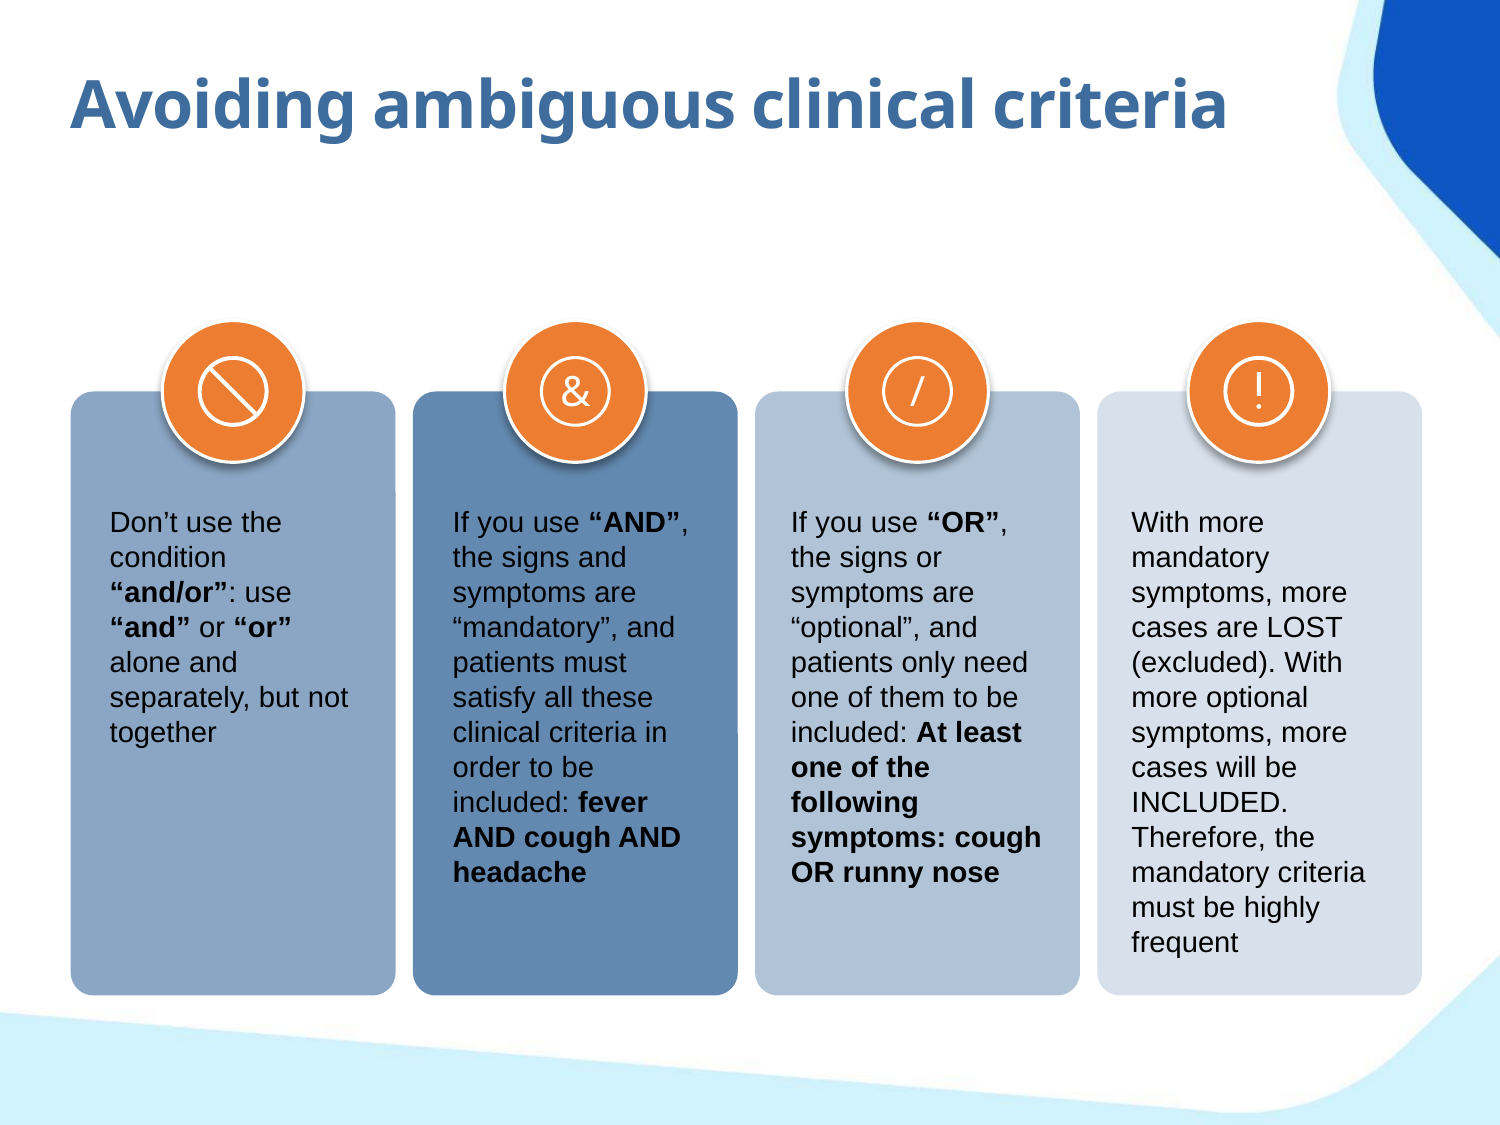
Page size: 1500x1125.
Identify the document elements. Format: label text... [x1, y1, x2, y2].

text_box [197, 355, 269, 427]
text_box With more mandatory symptoms, more cases are LOST (excluded). With more optional symptoms, more cases will be INCLUDED. Therefore, the mandatory criteria must be highly frequent [1131, 503, 1403, 958]
text_box [846, 320, 989, 463]
text_box [1188, 320, 1330, 463]
text_box [68, 389, 398, 998]
text_box / [882, 356, 953, 427]
text_box [162, 320, 305, 463]
text_box Don’t use the condition “and/or”: use “and” or “or” alone and separately, but not together [109, 503, 362, 748]
text_box If you use “AND”, the signs and symptoms are “mandatory”, and patients must satisfy all these clinical criteria in order to be included: fever AND cough AND headache [452, 503, 700, 888]
text_box [504, 320, 647, 463]
picture [0, 0, 1500, 1125]
text_box If you use “OR”, the signs or symptoms are “optional”, and patients only need one of them to be included: At least one of the following symptoms: cough OR runny nose [790, 503, 1054, 888]
text_box [1223, 355, 1295, 427]
text_box [753, 389, 1083, 998]
text_box Avoiding ambiguous clinical criteria [70, 62, 1287, 143]
text_box [410, 389, 740, 998]
text_box & [539, 356, 611, 427]
text_box [1095, 389, 1425, 998]
